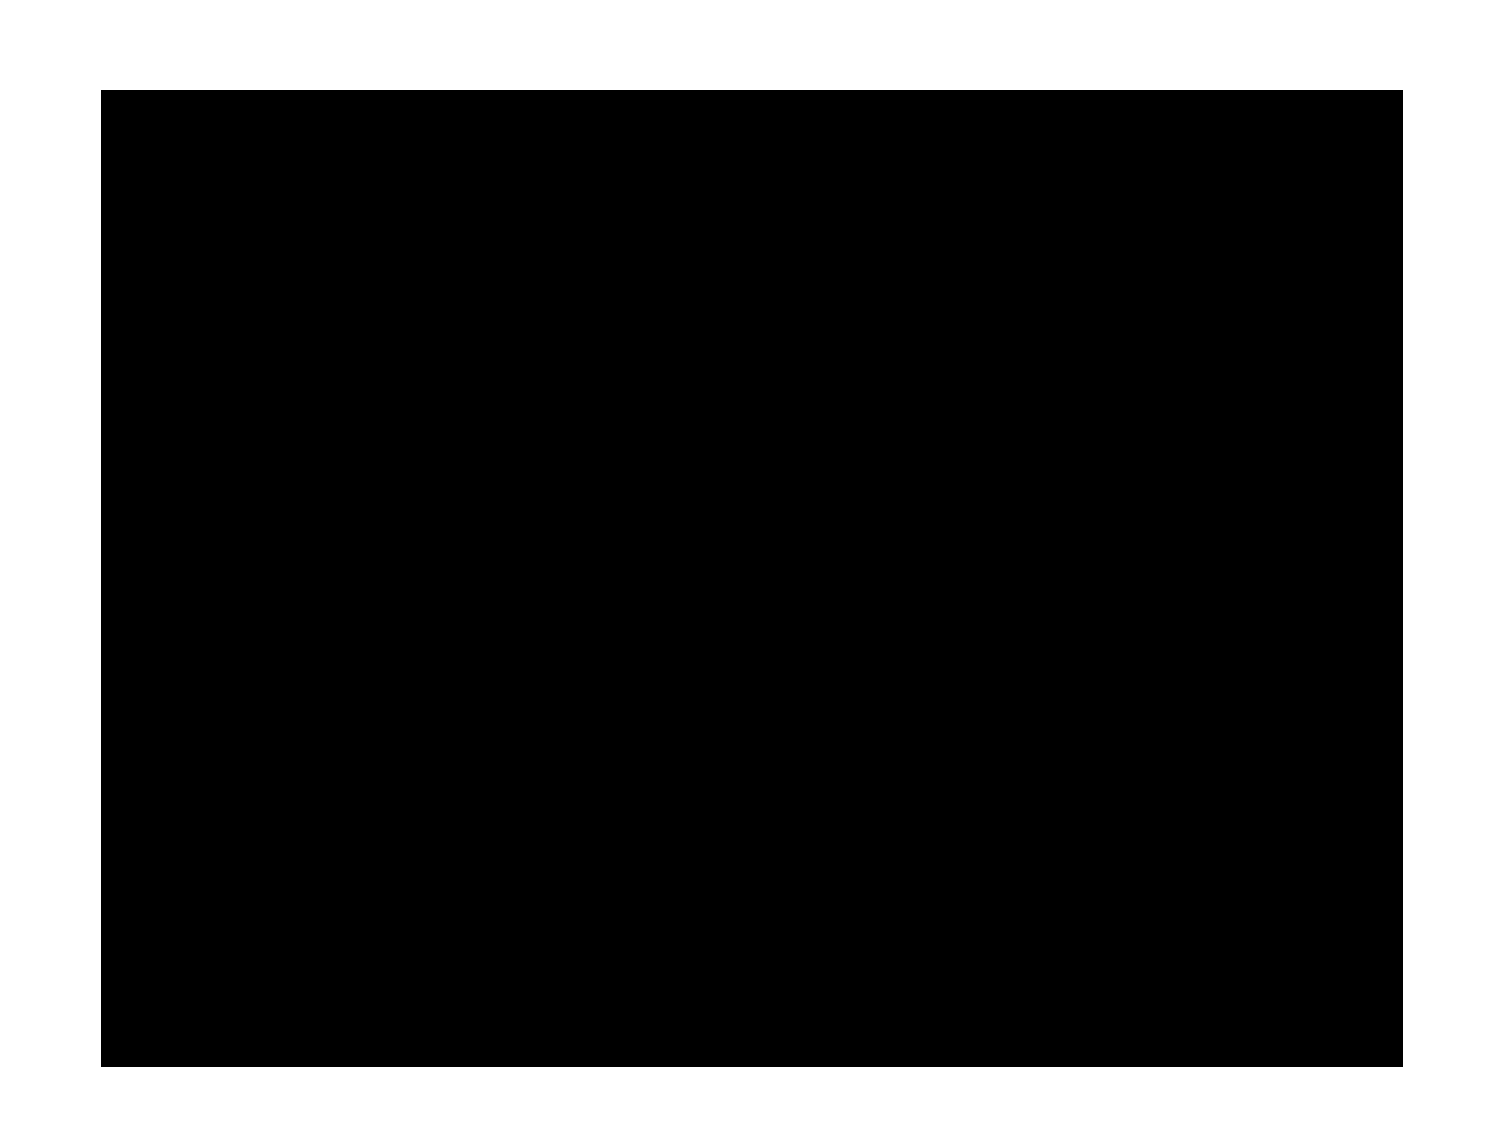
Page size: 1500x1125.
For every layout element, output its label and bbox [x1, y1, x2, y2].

text_box [100, 89, 1404, 1068]
